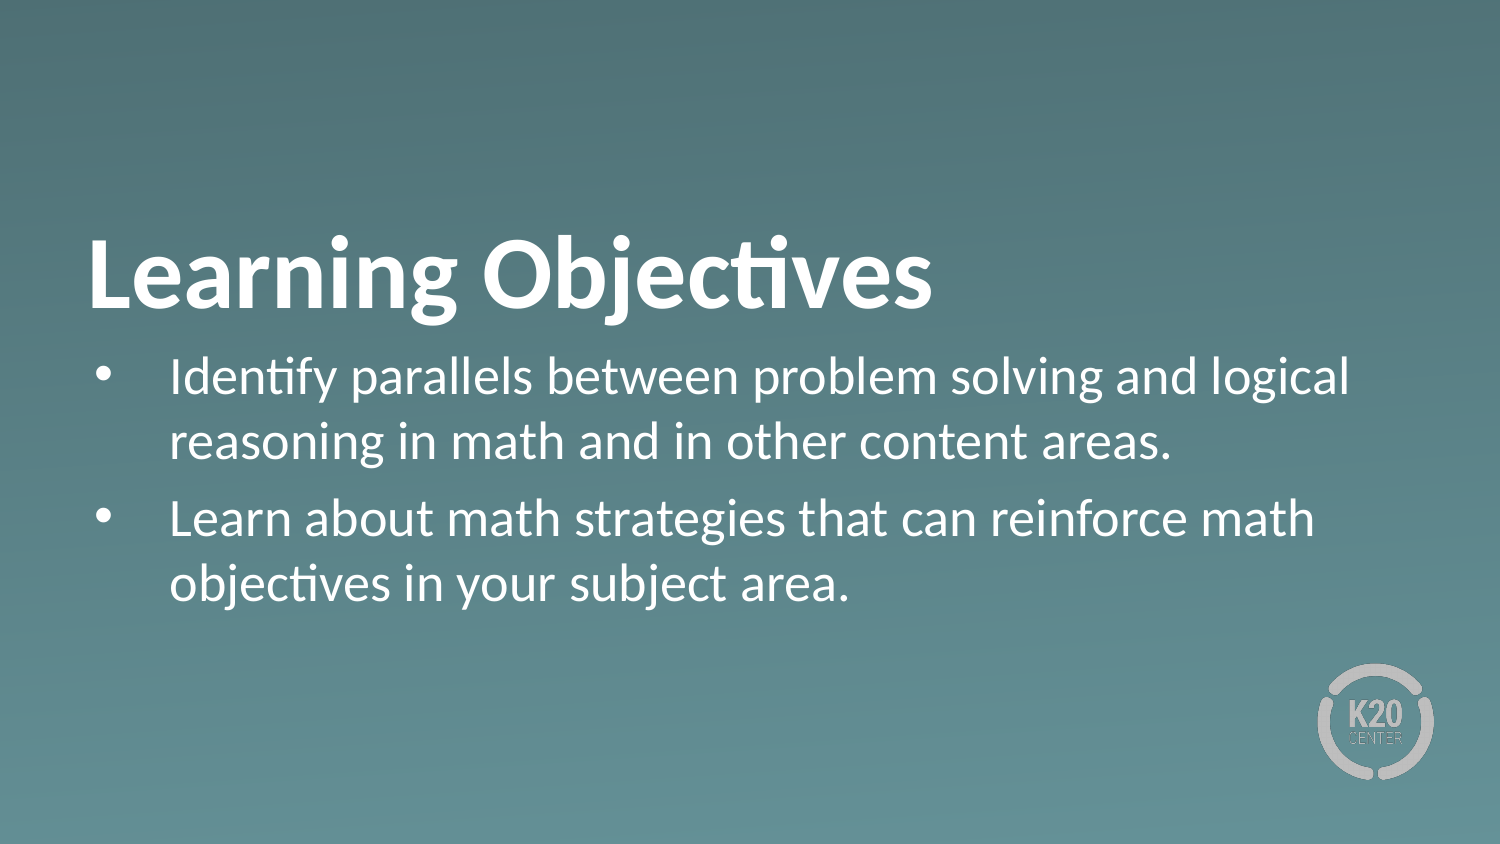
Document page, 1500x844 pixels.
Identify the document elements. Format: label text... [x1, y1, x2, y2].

picture [1300, 646, 1451, 797]
title Learning Objectives [86, 161, 1362, 330]
list Identify parallels between problem solving and logical reasoning in math and in other content areas. Learn about math strategies that can reinforce math objectives in your subject area. [86, 332, 1362, 658]
